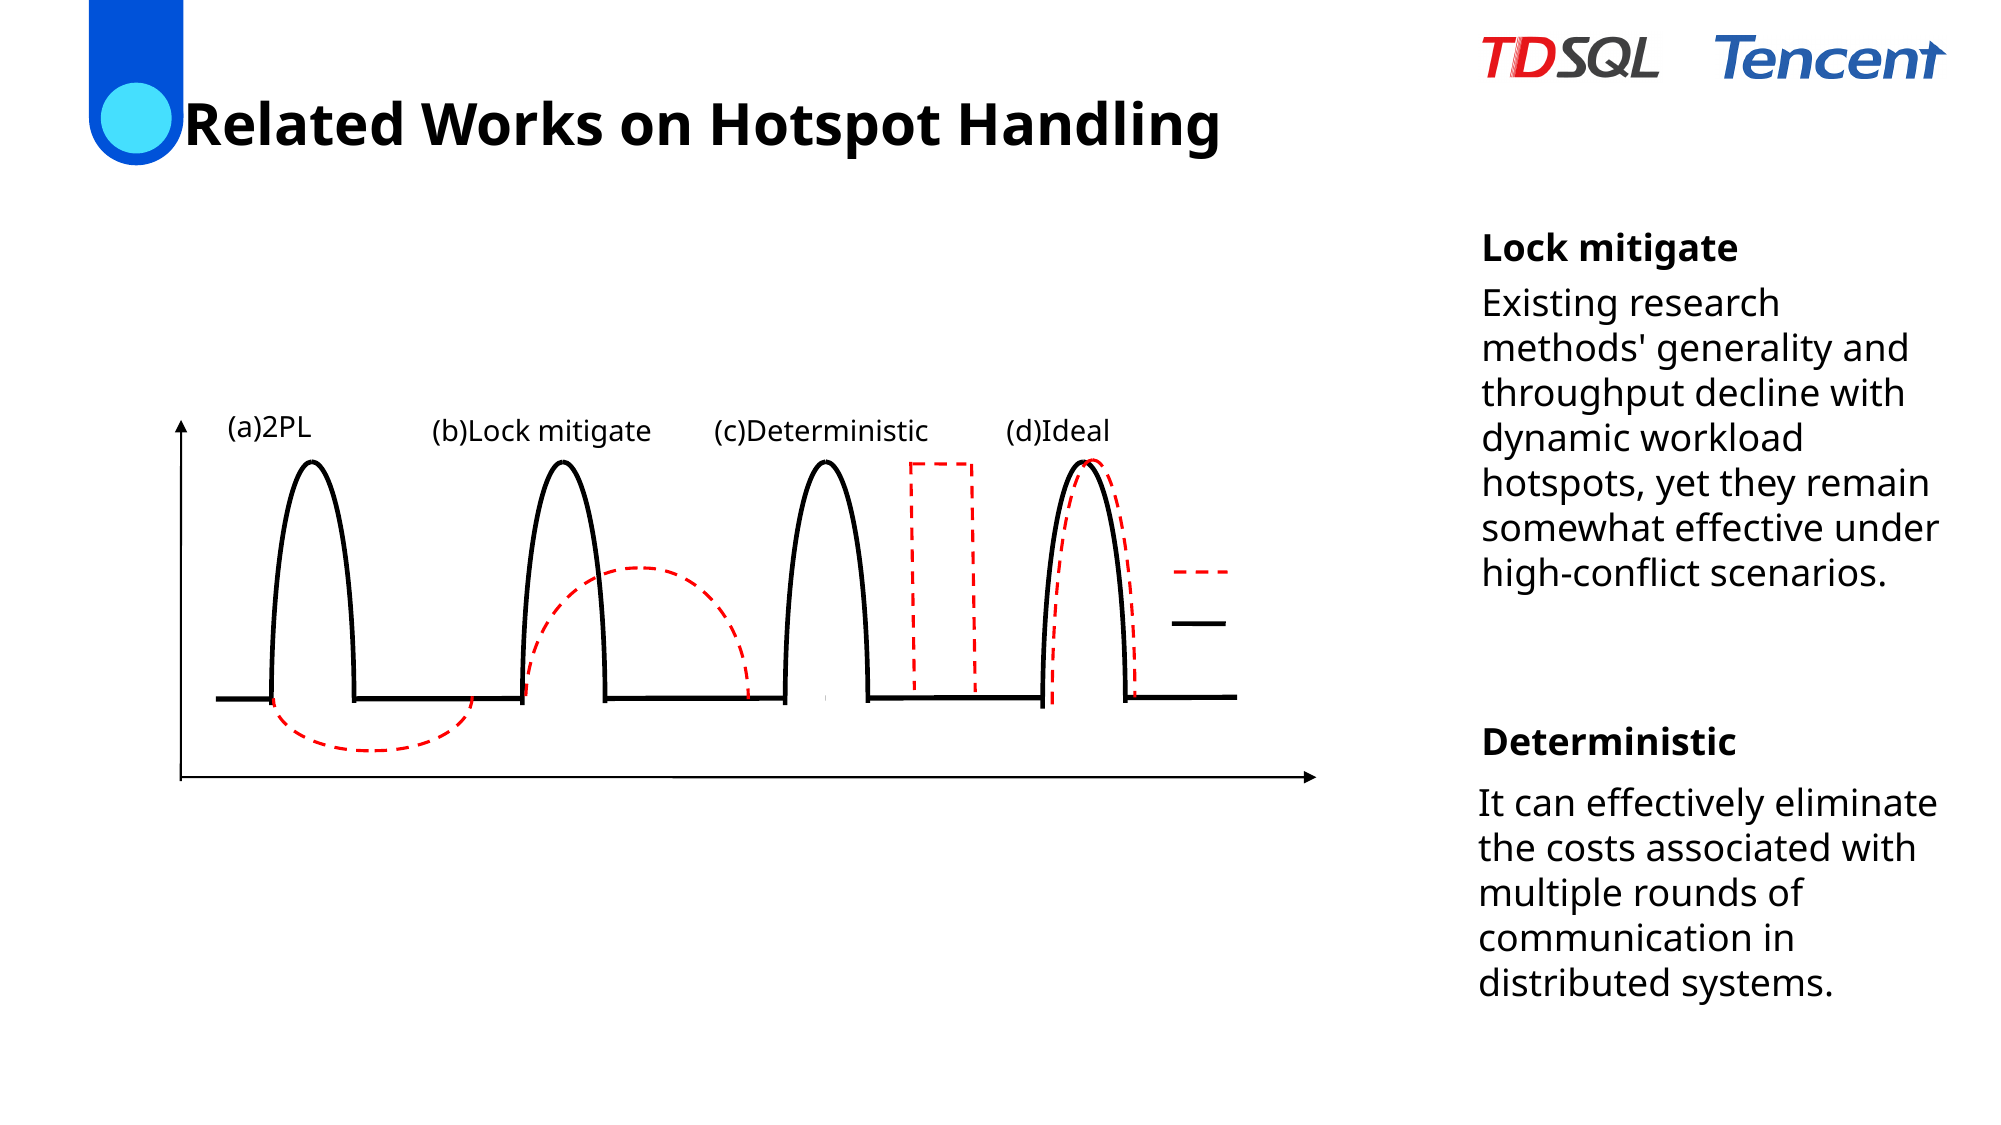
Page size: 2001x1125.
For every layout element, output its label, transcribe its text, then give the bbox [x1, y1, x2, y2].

text_box It can effectively eliminate the costs associated with multiple rounds of communication in distributed systems. [1463, 771, 1958, 1011]
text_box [136, 331, 1352, 793]
picture [1478, 31, 1663, 83]
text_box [88, 0, 184, 166]
text_box Existing research methods' generality and throughput decline with dynamic workload hotspots, yet they remain somewhat effective under high-conflict scenarios. [1466, 271, 1962, 602]
text_box Related Works on Hotspot Handling [184, 80, 1237, 165]
picture [1715, 35, 1947, 79]
text_box Lock mitigate [1466, 216, 1760, 271]
text_box Deterministic [1466, 710, 1790, 771]
